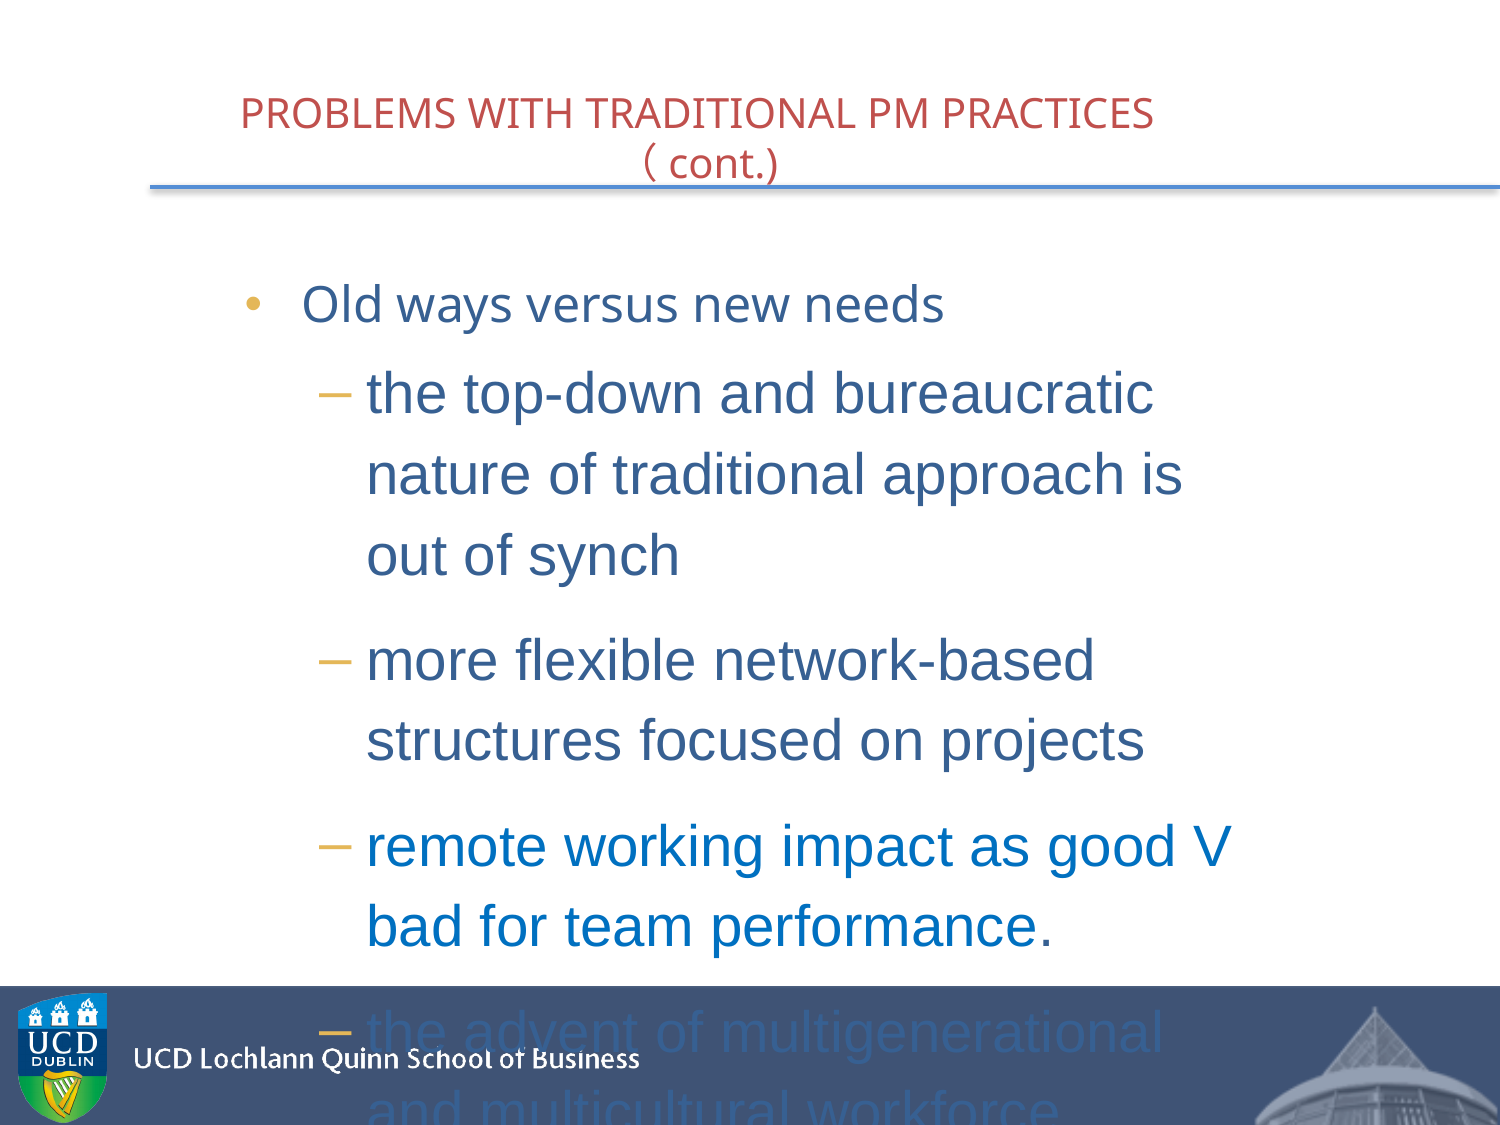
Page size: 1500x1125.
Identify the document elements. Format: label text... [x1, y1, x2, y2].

list Old ways versus new needs the top-down and bureaucratic nature of traditional approach is out of synch more flexible network-based structures focused on projects remote working impact as good V bad for team performance. the advent of multigenerational and multicultural workforce. [229, 256, 1279, 976]
title PROBLEMS WITH TRADITIONAL PM PRACTICES （cont.) [166, 30, 1229, 244]
picture [0, 986, 1500, 1125]
